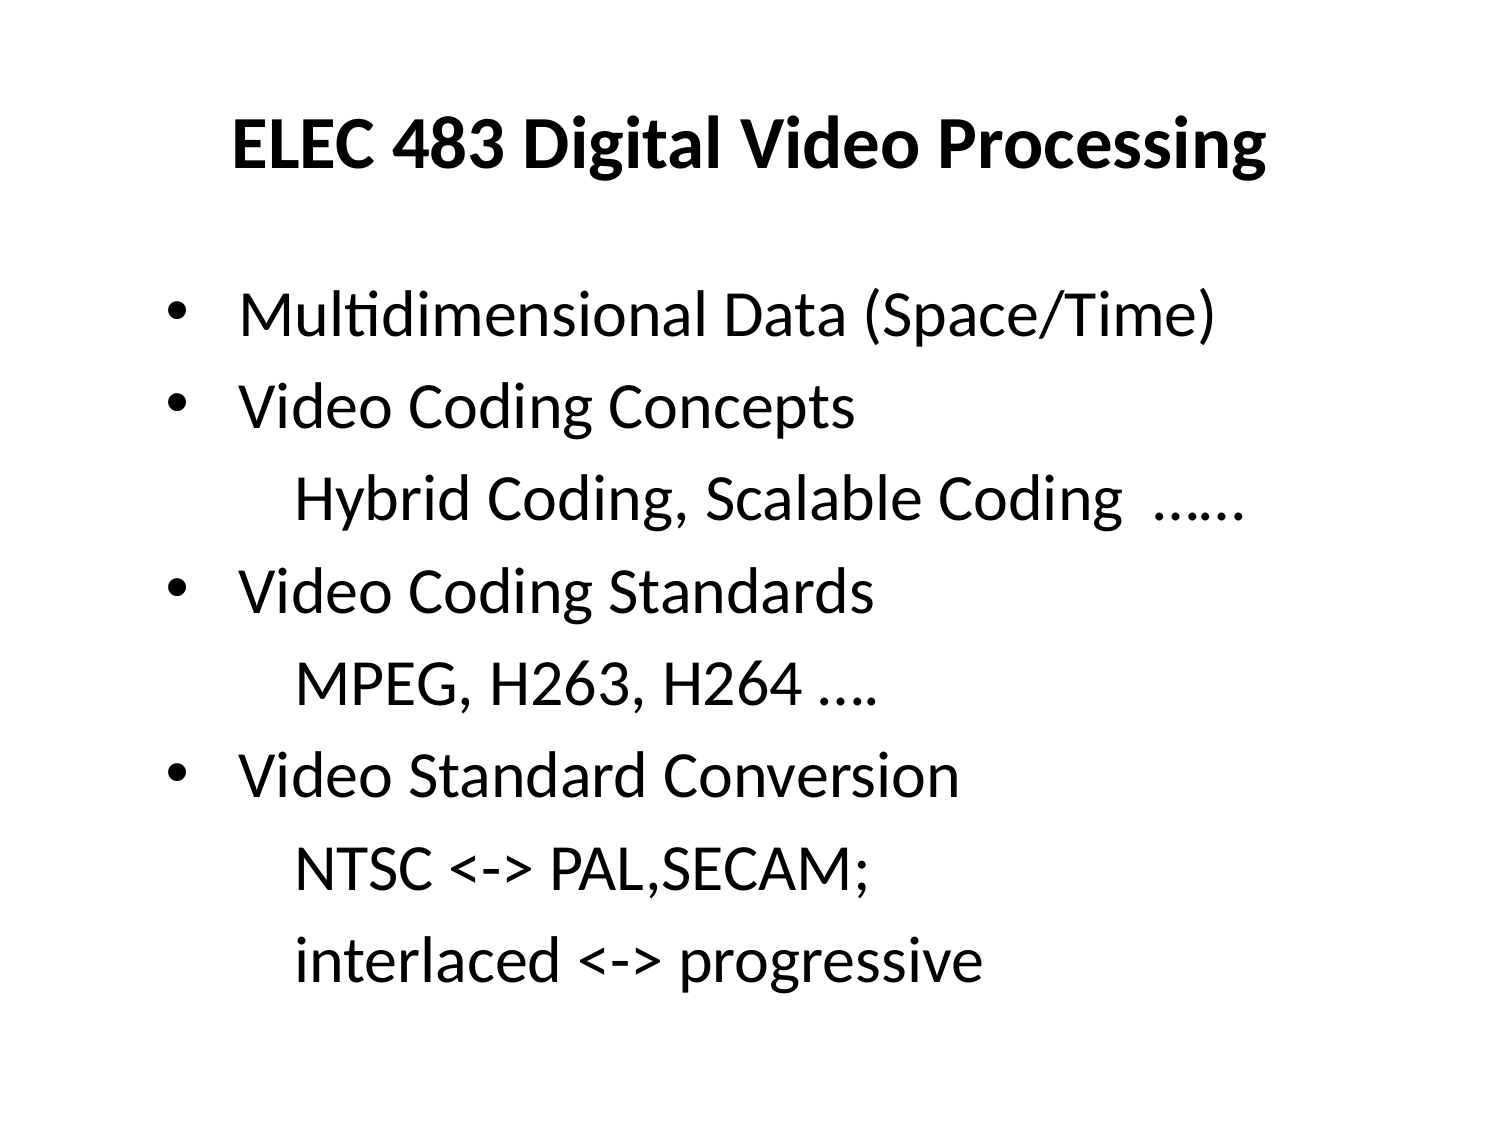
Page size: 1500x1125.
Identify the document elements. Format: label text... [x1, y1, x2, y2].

title ELEC 483 Digital Video Processing [75, 45, 1425, 233]
list Multidimensional Data (Space/Time) Video Coding Concepts Hybrid Coding, Scalable Coding …… Video Coding Standards MPEG, H263, H264 …. Video Standard Conversion NTSC <-> PAL,SECAM; interlaced <-> progressive [75, 262, 1425, 1005]
